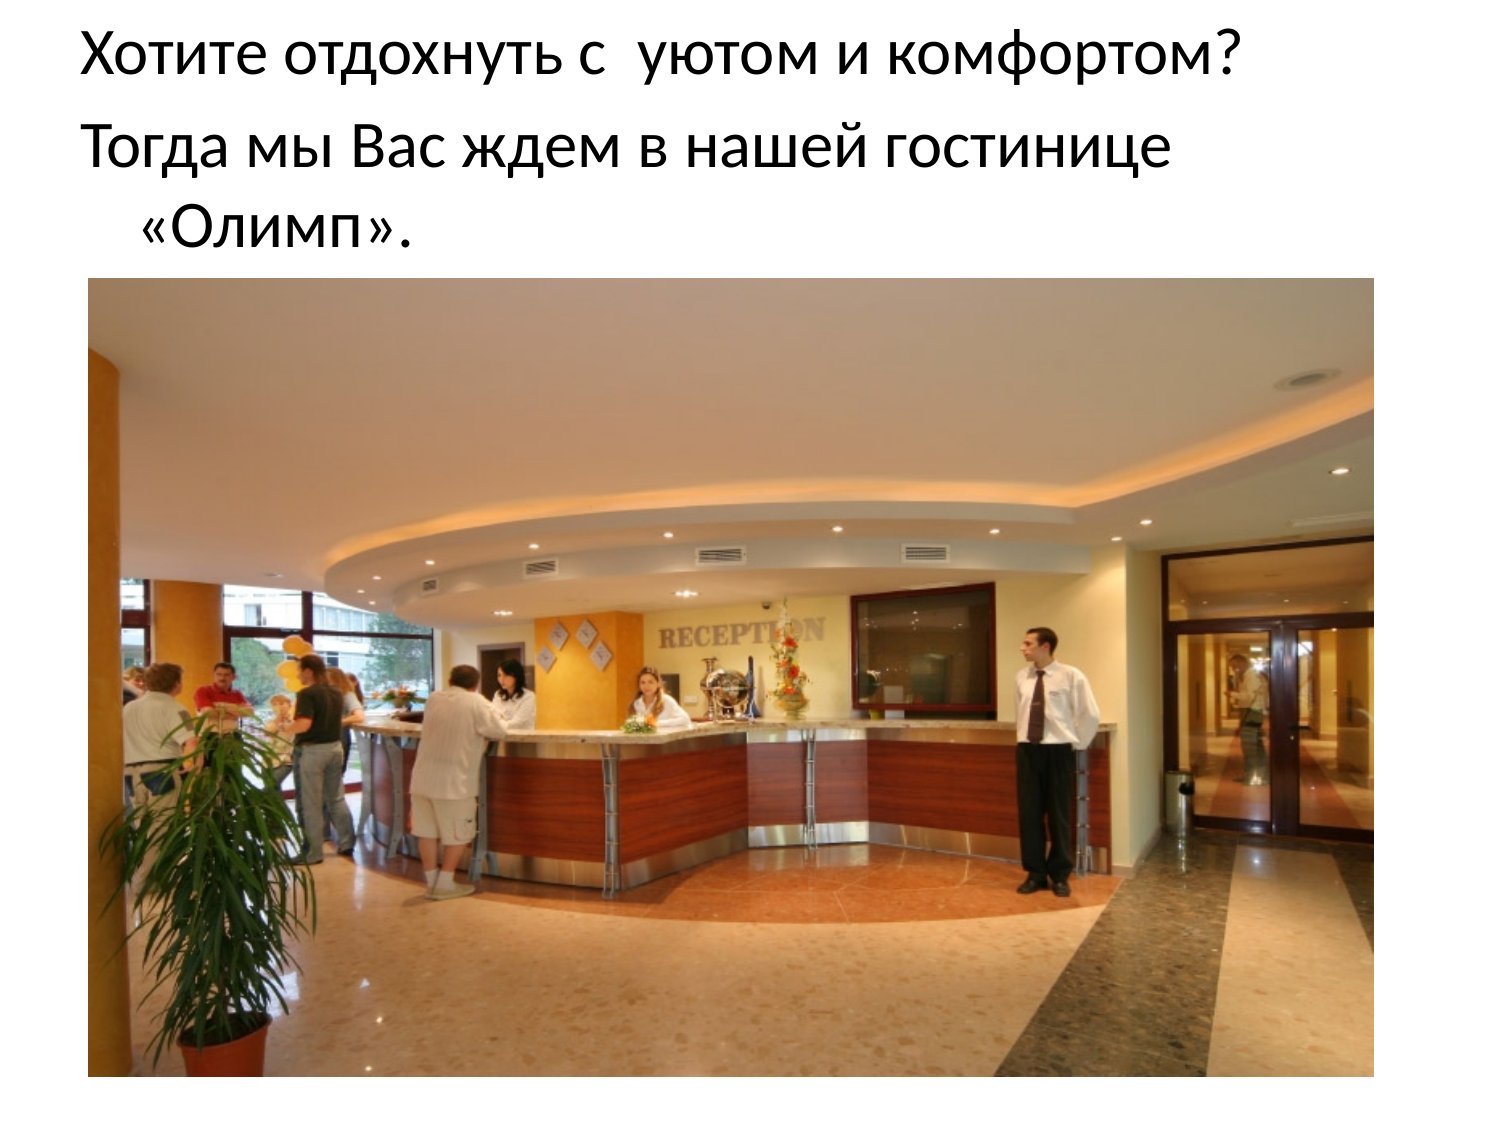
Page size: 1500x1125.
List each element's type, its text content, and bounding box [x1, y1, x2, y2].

picture [88, 278, 1375, 1077]
list Хотите отдохнуть с уютом и комфортом? Тогда мы Вас ждем в нашей гостинице «Олимп». [64, 0, 1415, 279]
